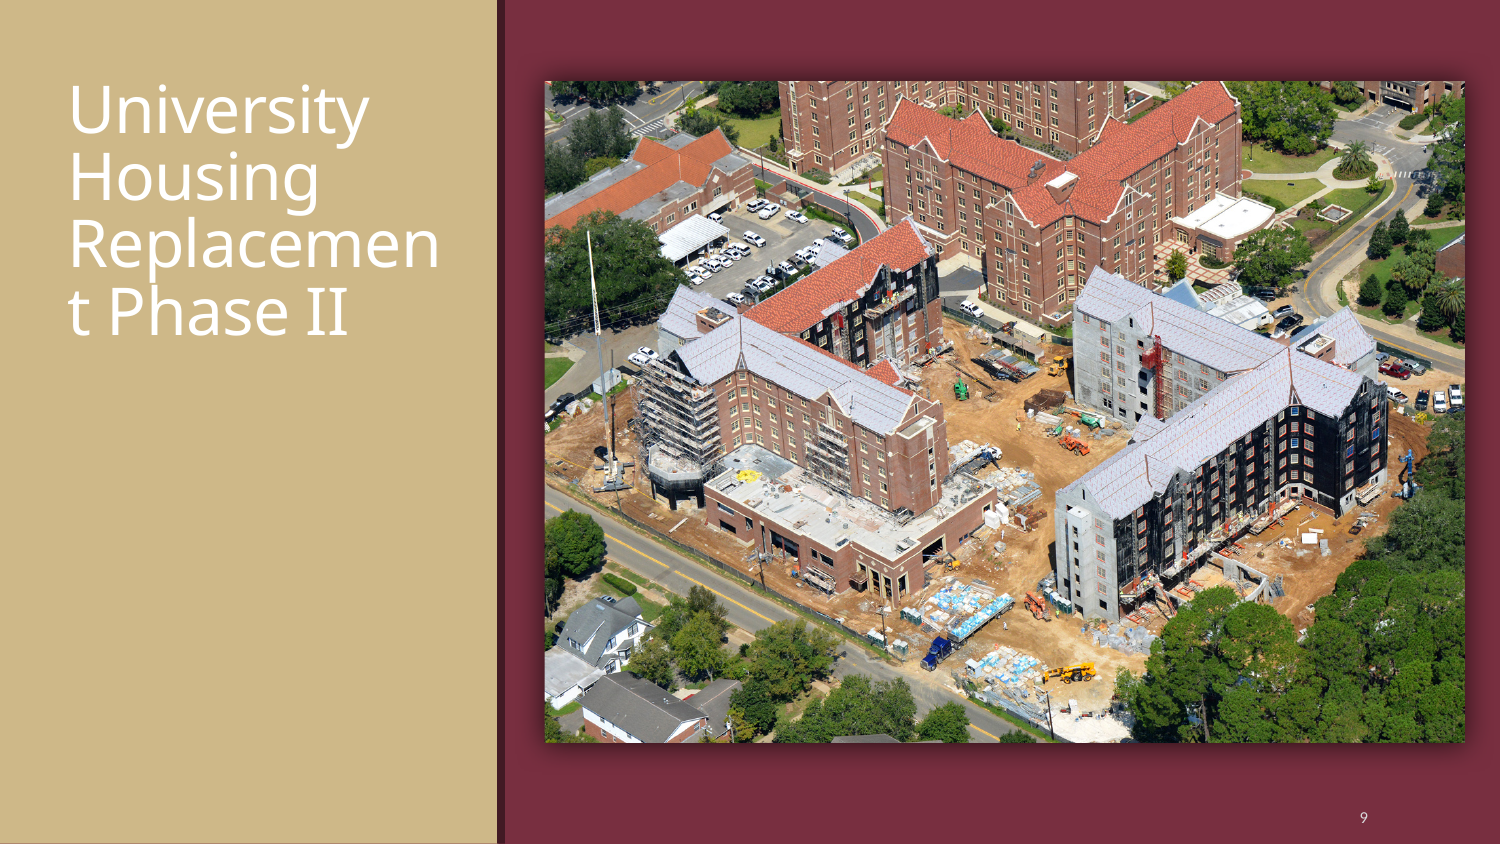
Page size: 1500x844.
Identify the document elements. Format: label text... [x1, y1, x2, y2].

title University Housing Replacement Phase II [56, 73, 468, 355]
picture [544, 80, 1466, 744]
slide_number 9 [1218, 794, 1380, 840]
